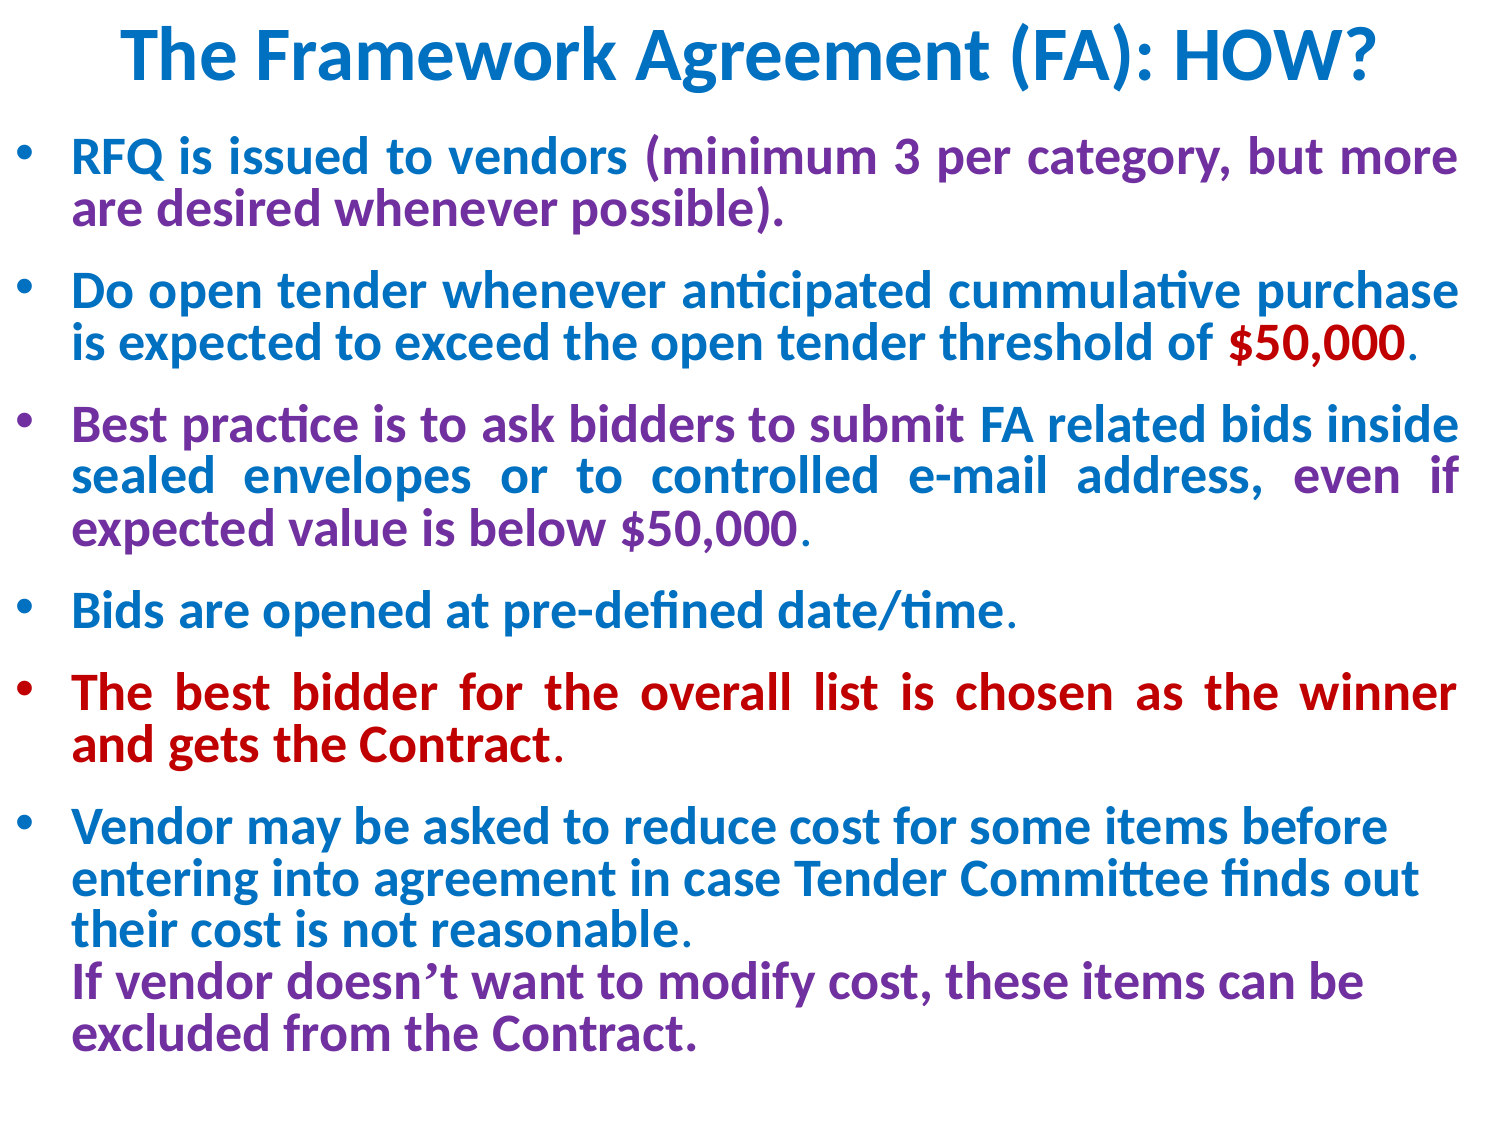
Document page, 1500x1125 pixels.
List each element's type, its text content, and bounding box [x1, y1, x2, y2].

list RFQ is issued to vendors (minimum 3 per category, but more are desired whenever possible). Do open tender whenever anticipated cummulative purchase is expected to exceed the open tender threshold of $50,000. Best practice is to ask bidders to submit FA related bids inside sealed envelopes or to controlled e-mail address, even if expected value is below $50,000. Bids are opened at pre-defined date/time. The best bidder for the overall list is chosen as the winner and gets the Contract. Vendor may be asked to reduce cost for some items before entering into agreement in case Tender Committee finds out their cost is not reasonable. If vendor doesn’t want to modify cost, these items can be excluded from the Contract. [0, 125, 1475, 1088]
title The Framework Agreement (FA): HOW? [0, 0, 1500, 113]
